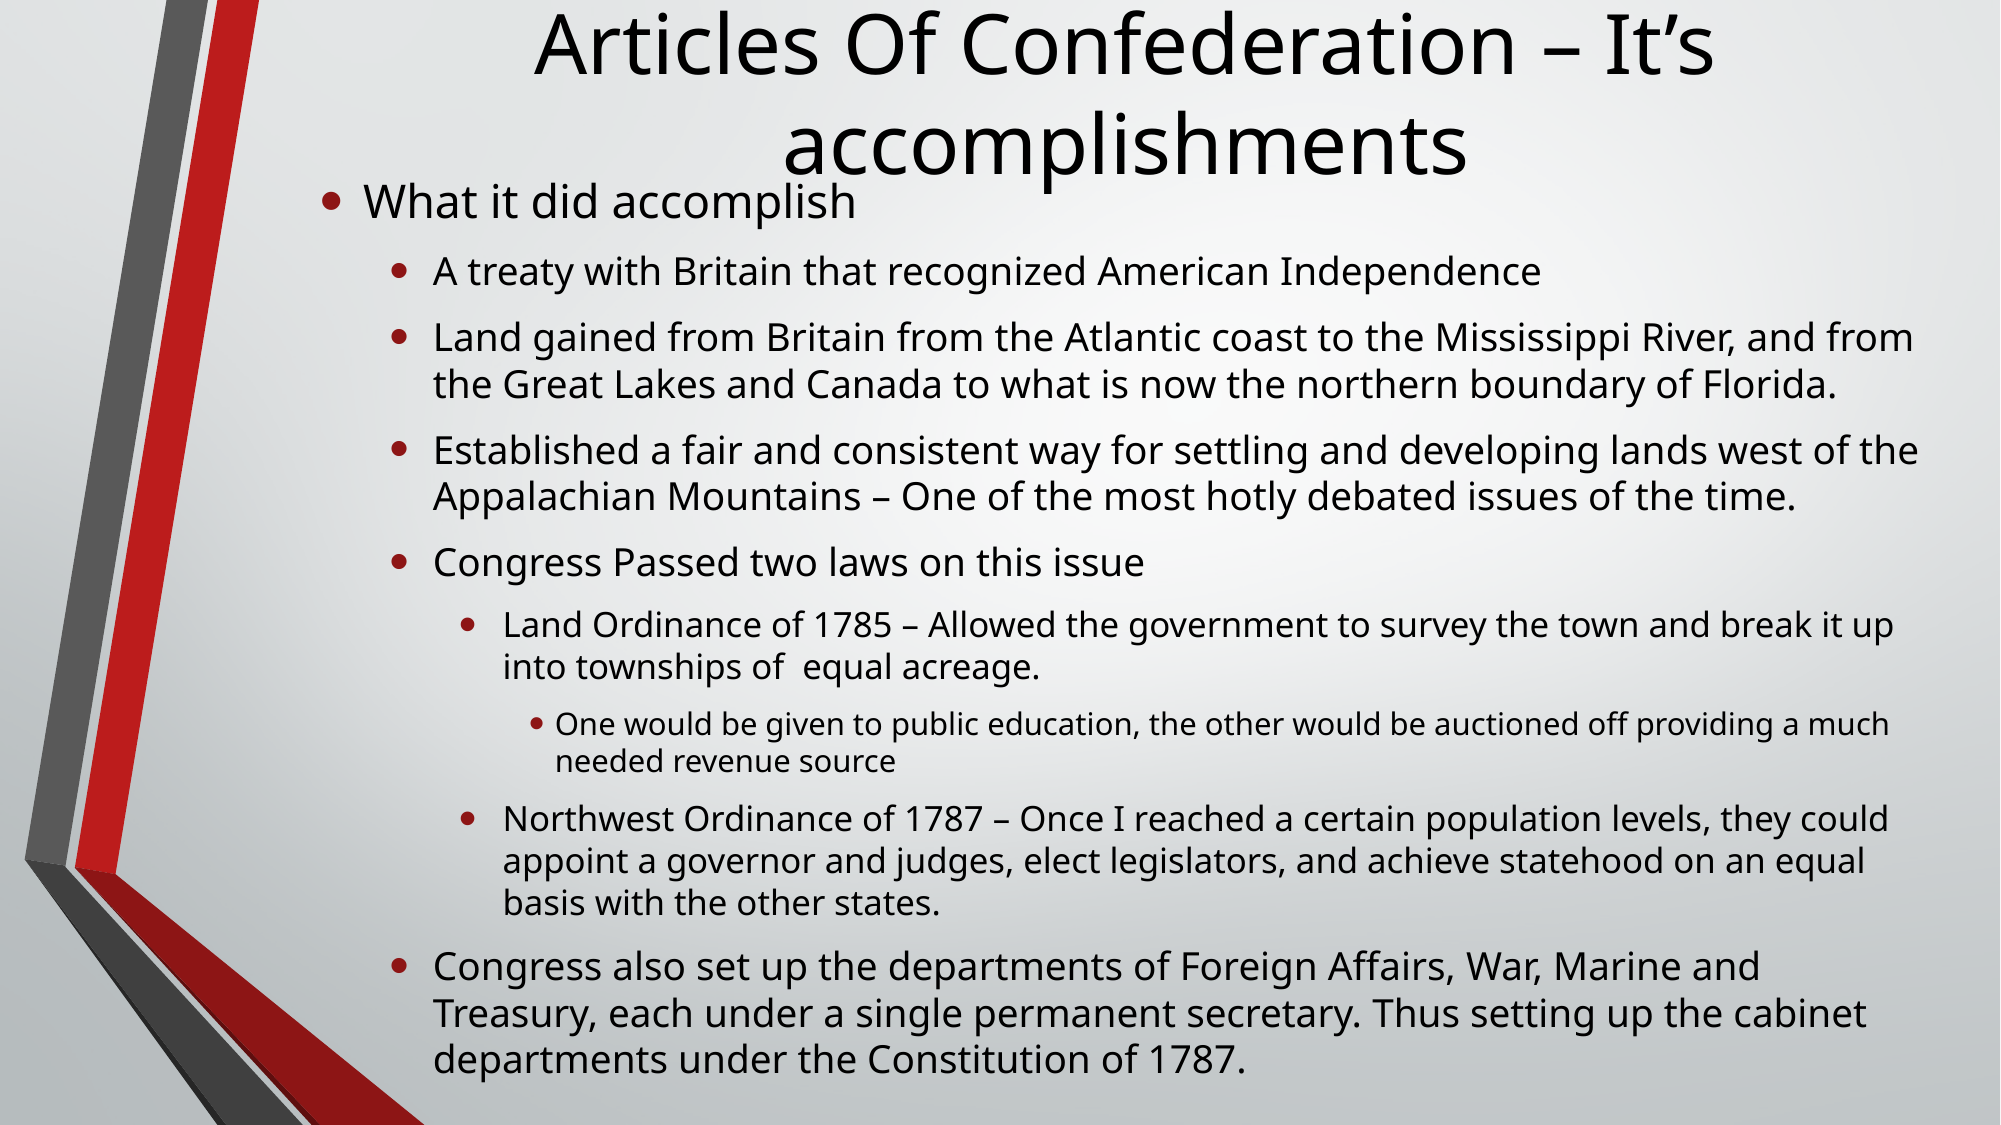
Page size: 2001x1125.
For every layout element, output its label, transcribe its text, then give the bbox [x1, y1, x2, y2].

list What it did accomplish A treaty with Britain that recognized American Independence Land gained from Britain from the Atlantic coast to the Mississippi River, and from the Great Lakes and Canada to what is now the northern boundary of Florida. Established a fair and consistent way for settling and developing lands west of the Appalachian Mountains – One of the most hotly debated issues of the time. Congress Passed two laws on this issue Land Ordinance of 1785 – Allowed the government to survey the town and break it up into townships of equal acreage. One would be given to public education, the other would be auctioned off providing a much needed revenue source Northwest Ordinance of 1787 – Once I reached a certain population levels, they could appoint a governor and judges, elect legislators, and achieve statehood on an equal basis with the other states. Congress also set up the departments of Foreign Affairs, War, Marine and Treasury, each under a single permanent secretary. Thus setting up the cabinet departments under the Constitution of 1787. [304, 164, 1948, 1112]
title Articles Of Confederation – It’s accomplishments [267, 17, 1985, 165]
